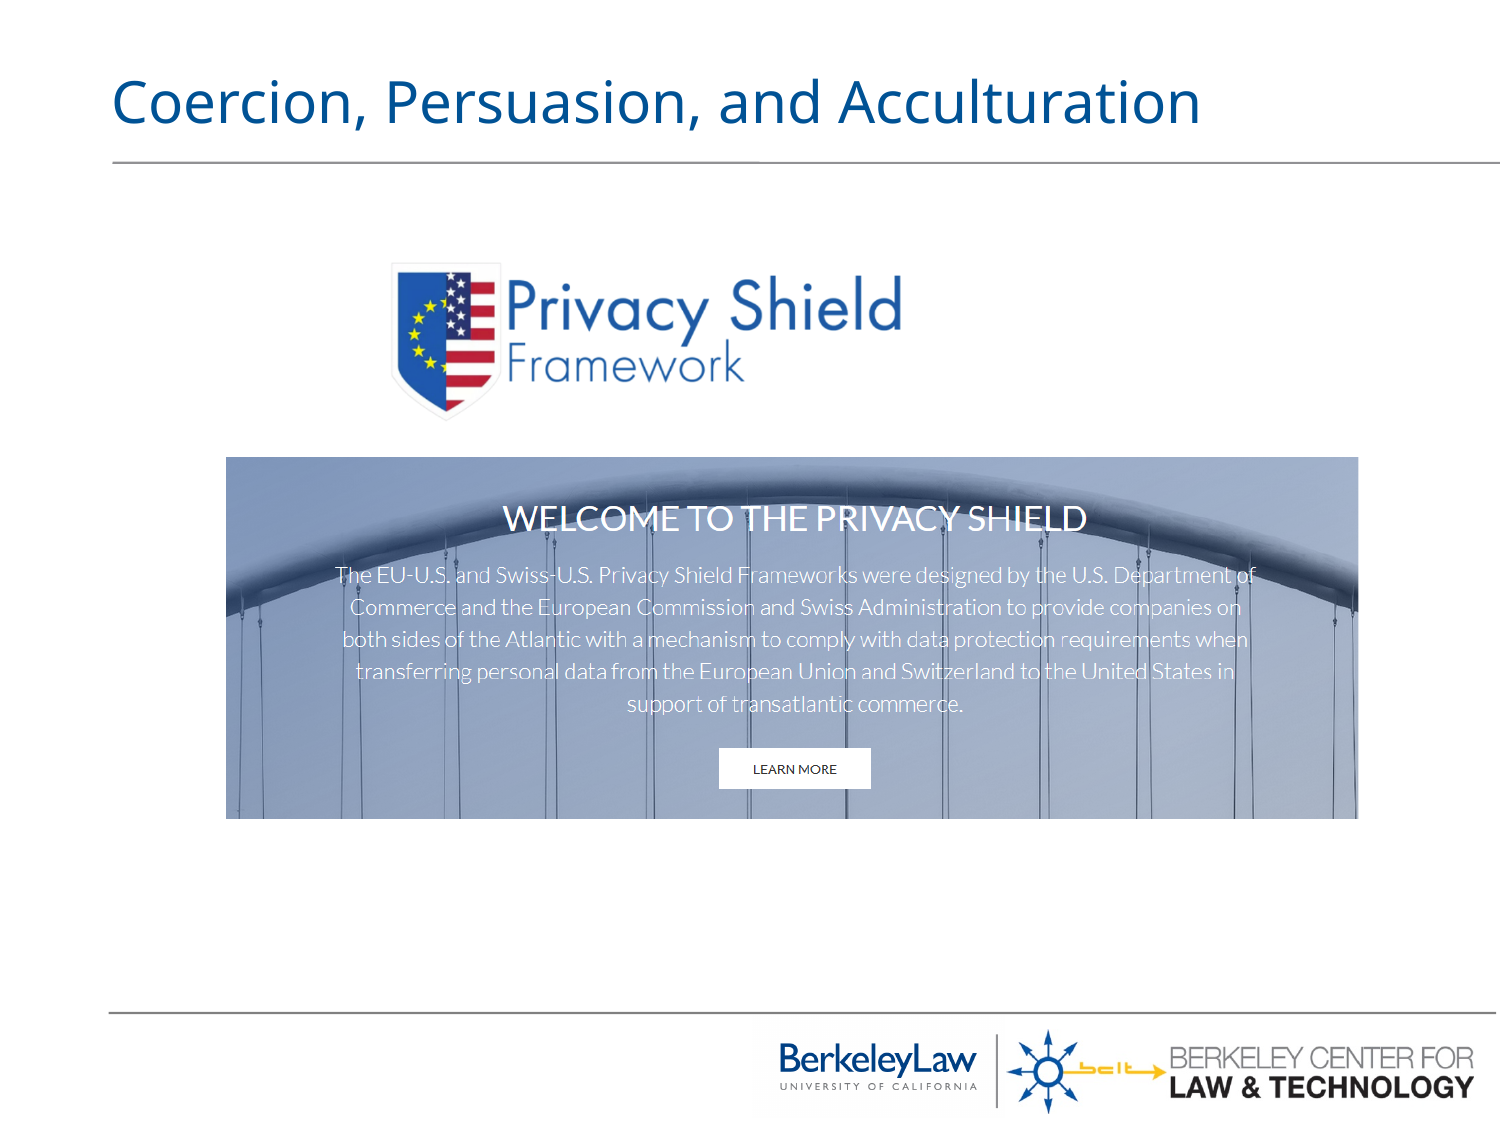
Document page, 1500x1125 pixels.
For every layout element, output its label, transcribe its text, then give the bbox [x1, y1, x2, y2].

picture [1006, 1029, 1474, 1114]
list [315, 249, 967, 434]
title Coercion, Persuasion, and Acculturation [111, 68, 1407, 226]
picture [214, 457, 1359, 819]
